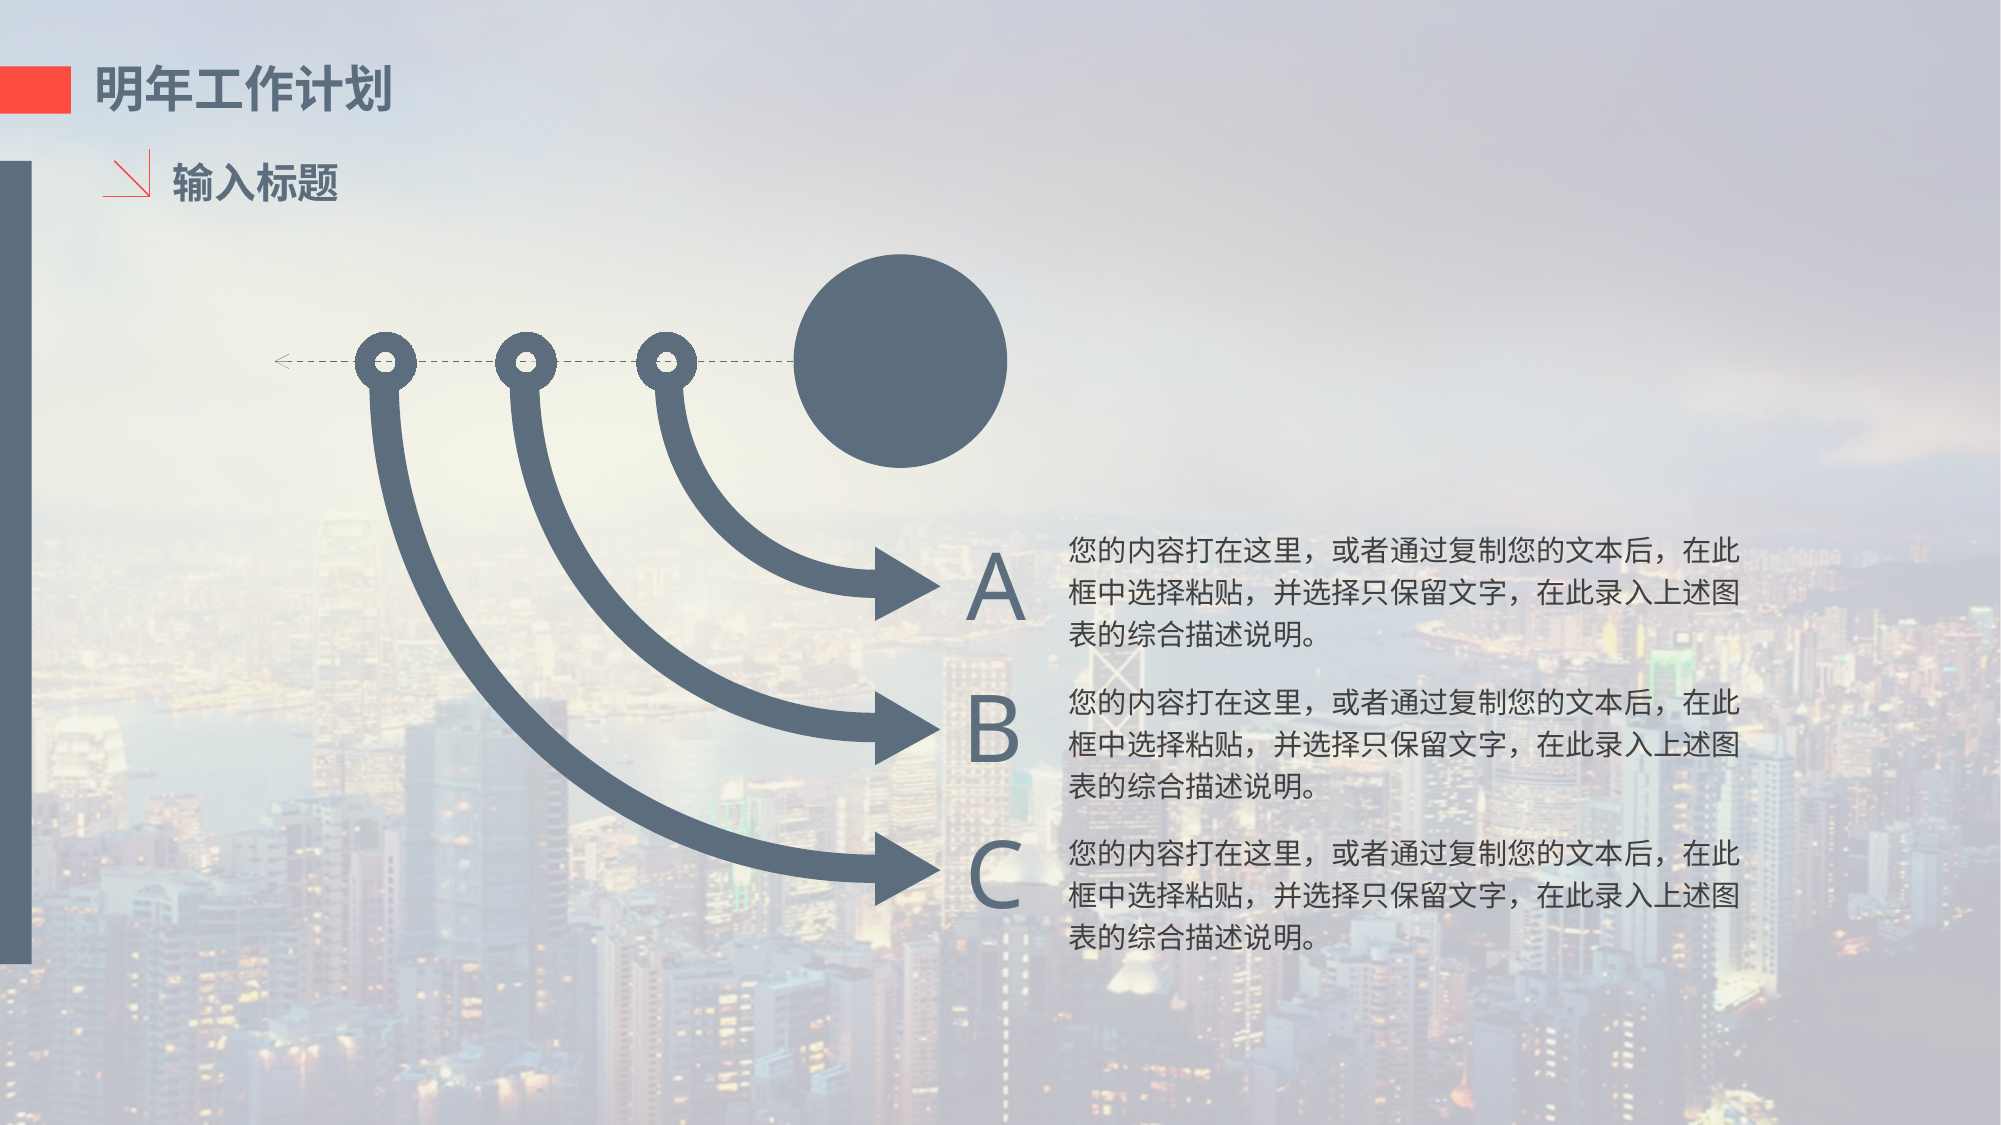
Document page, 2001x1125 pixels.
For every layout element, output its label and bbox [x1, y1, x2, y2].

text_box [102, 148, 150, 197]
picture [0, 0, 2001, 1125]
